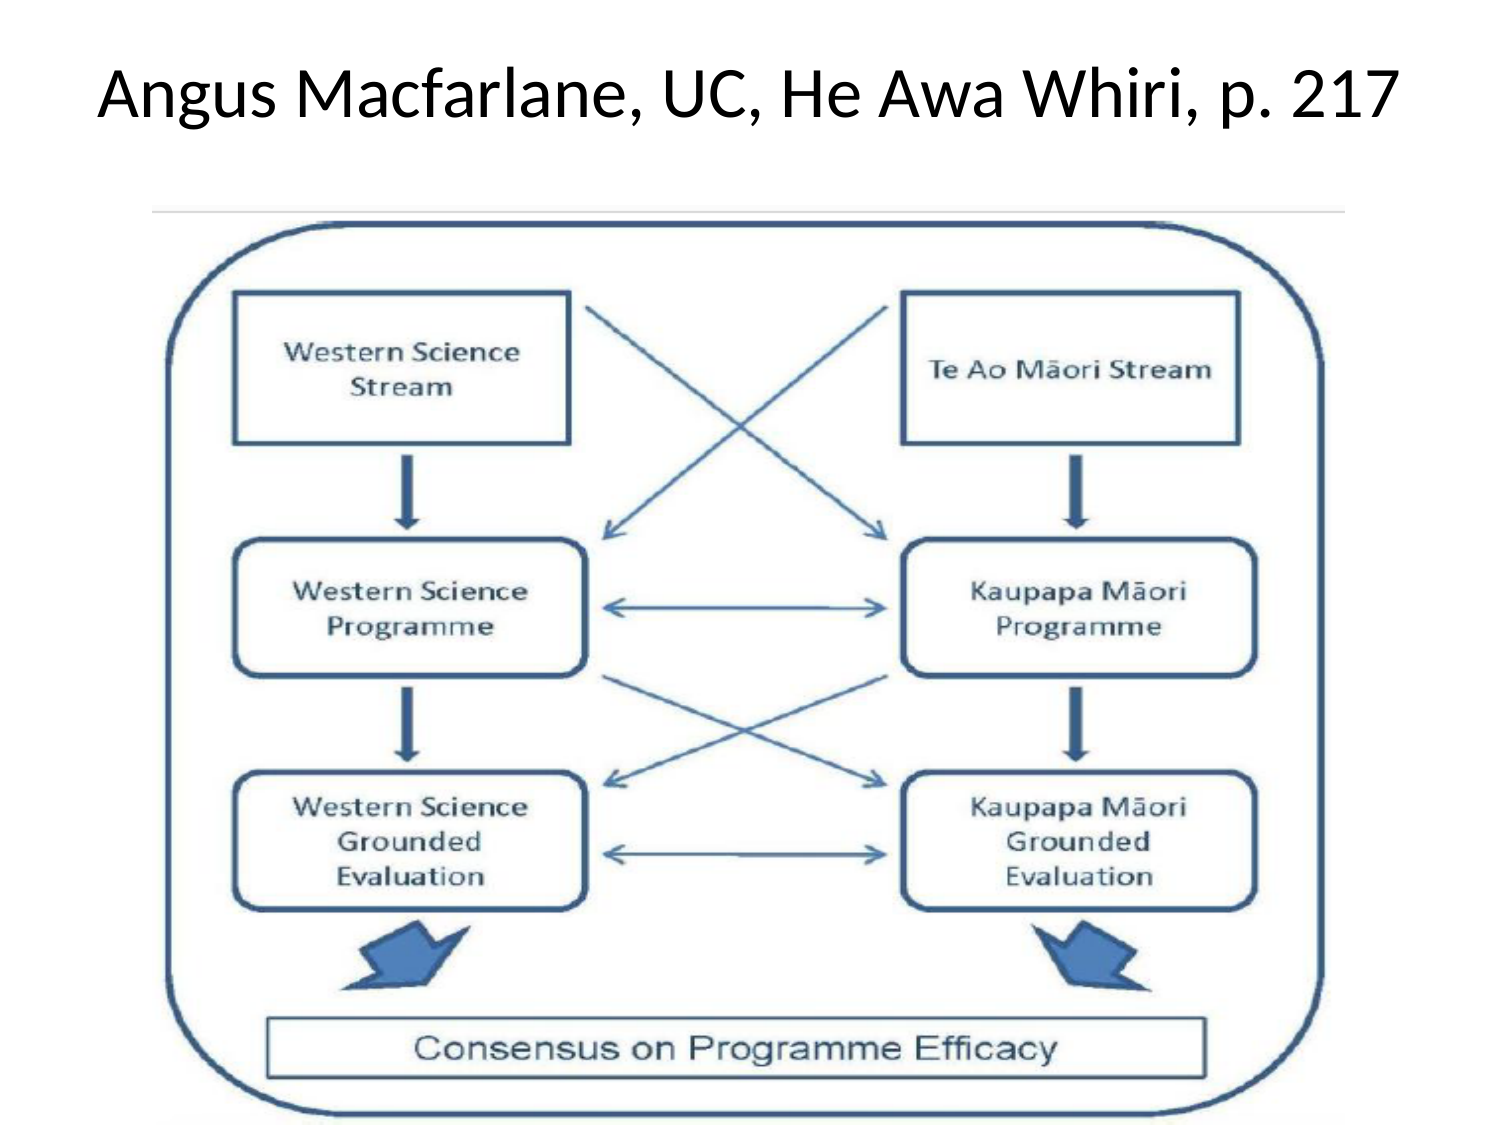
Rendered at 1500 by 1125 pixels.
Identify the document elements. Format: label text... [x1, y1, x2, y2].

title Angus Macfarlane, UC, He Awa Whiri, p. 217 [75, 9, 1425, 169]
picture [151, 204, 1345, 1125]
